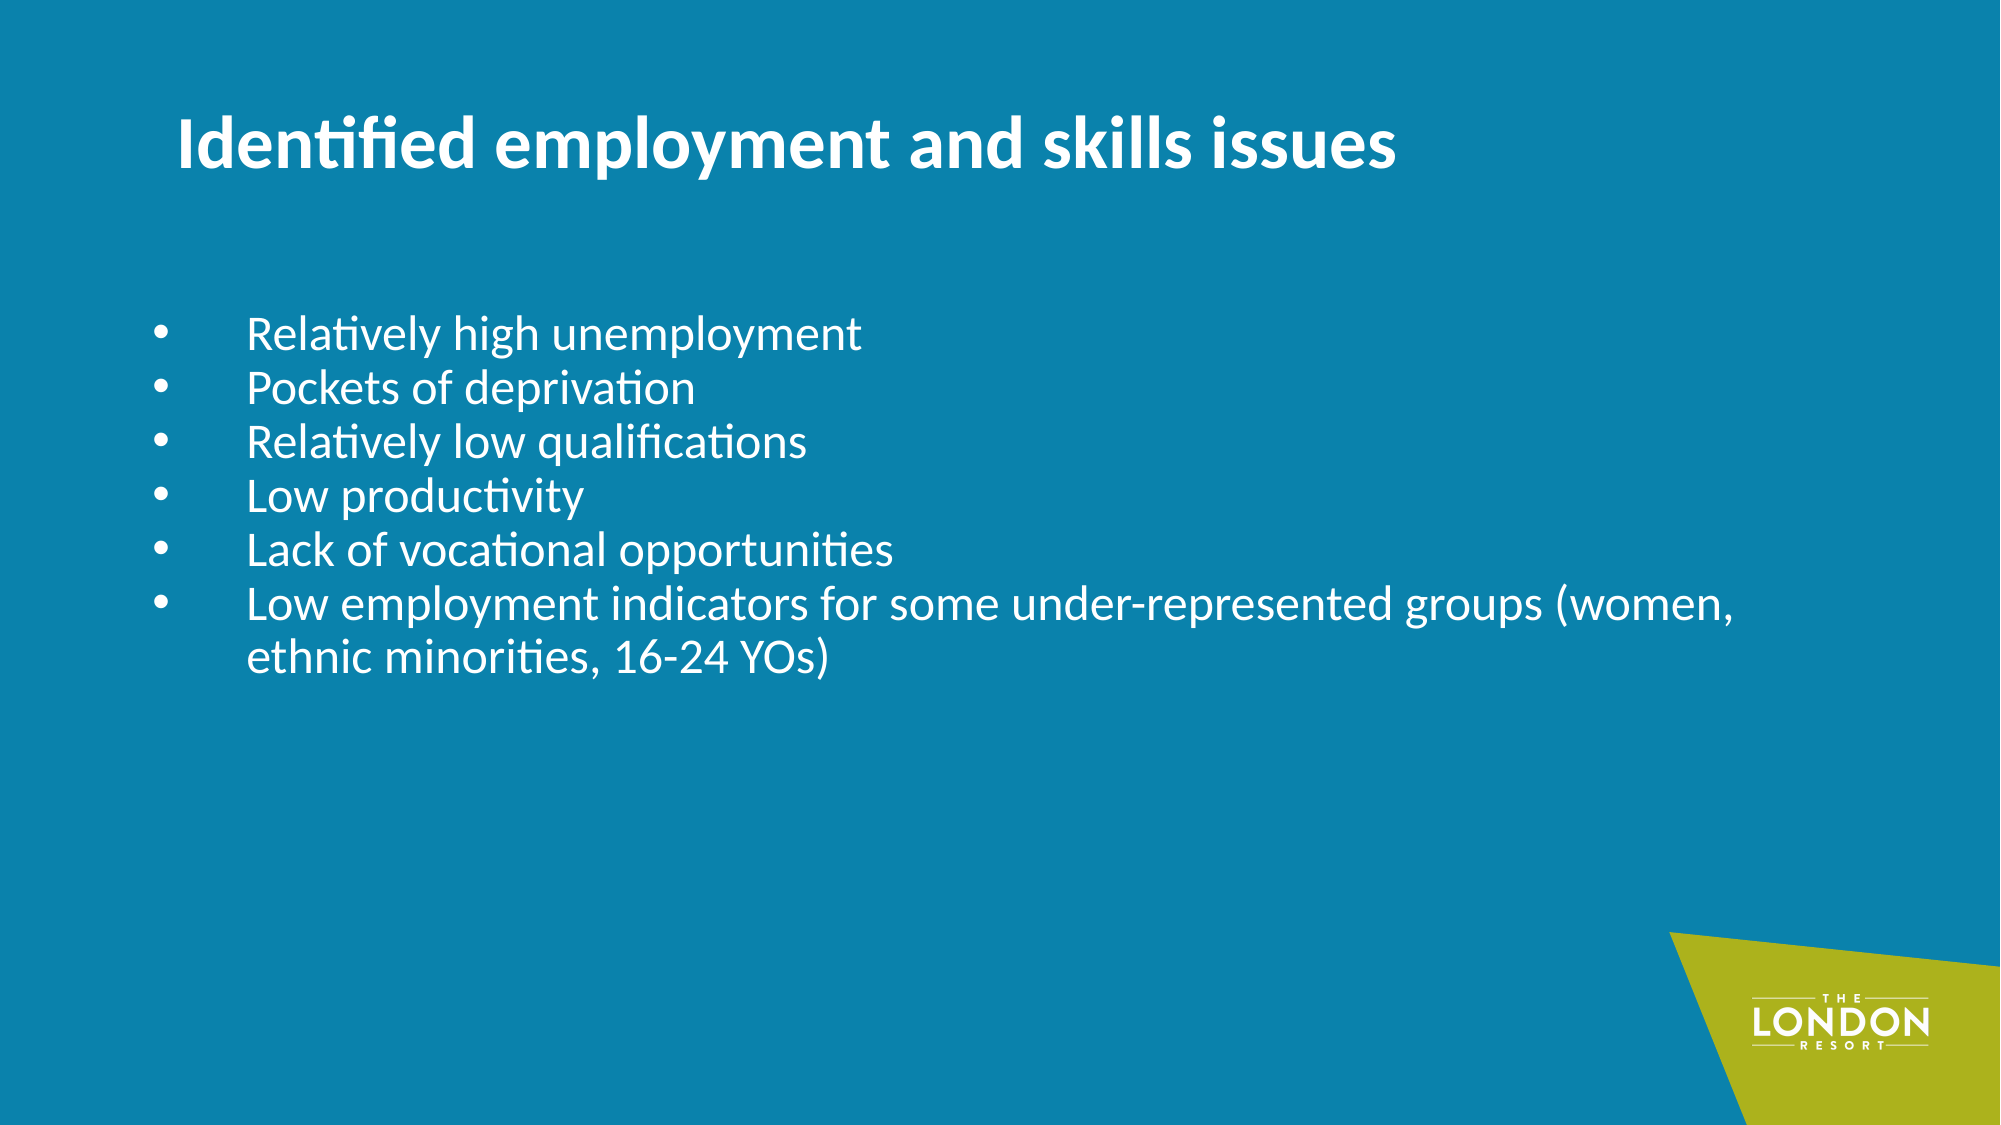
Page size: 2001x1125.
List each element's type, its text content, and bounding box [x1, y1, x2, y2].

picture [1749, 987, 1931, 1053]
title Identified employment and skills issues [161, 104, 1559, 193]
text_box Relatively high unemployment Pockets of deprivation Relatively low qualifications Low productivity Lack of vocational opportunities Low employment indicators for some under-represented groups (women, ethnic minorities, 16-24 YOs) [137, 299, 1863, 1014]
